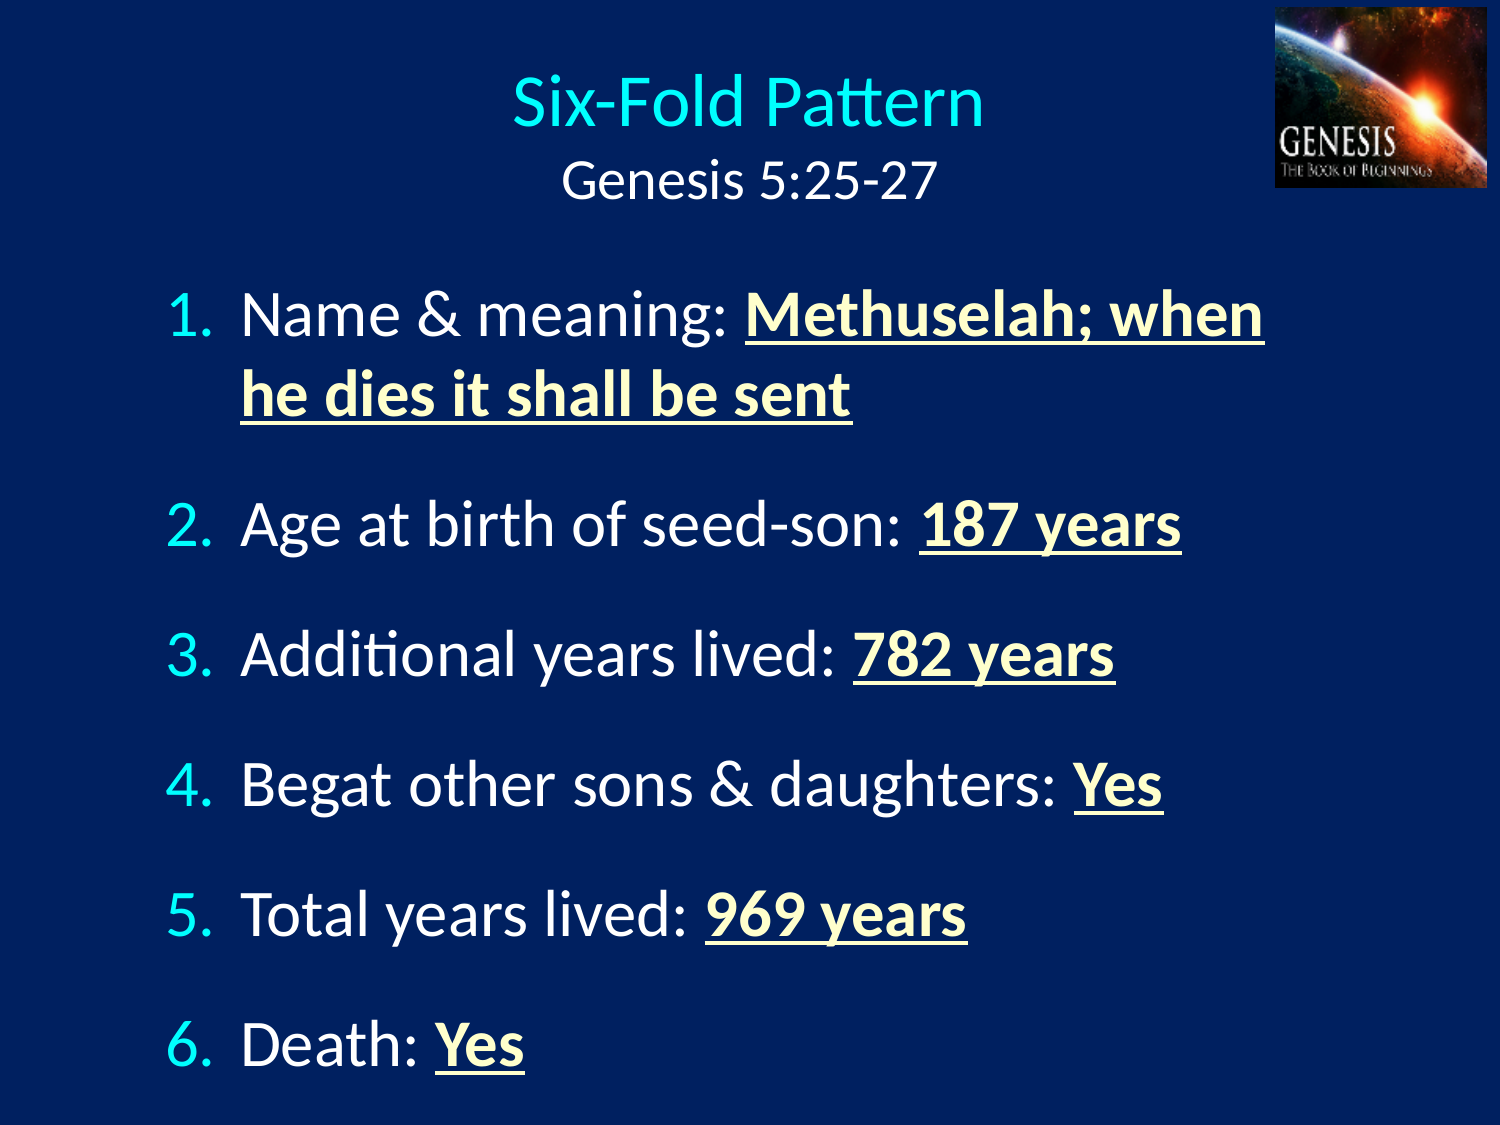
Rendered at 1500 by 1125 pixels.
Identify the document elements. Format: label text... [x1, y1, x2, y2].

picture [1274, 7, 1487, 188]
list Name & meaning: Methuselah; when he dies it shall be sent Age at birth of seed-son: 187 years Additional years lived: 782 years Begat other sons & daughters: Yes Total years lived: 969 years Death: Yes [149, 262, 1351, 1038]
title Six-Fold Pattern Genesis 5:25-27 [418, 37, 1082, 225]
